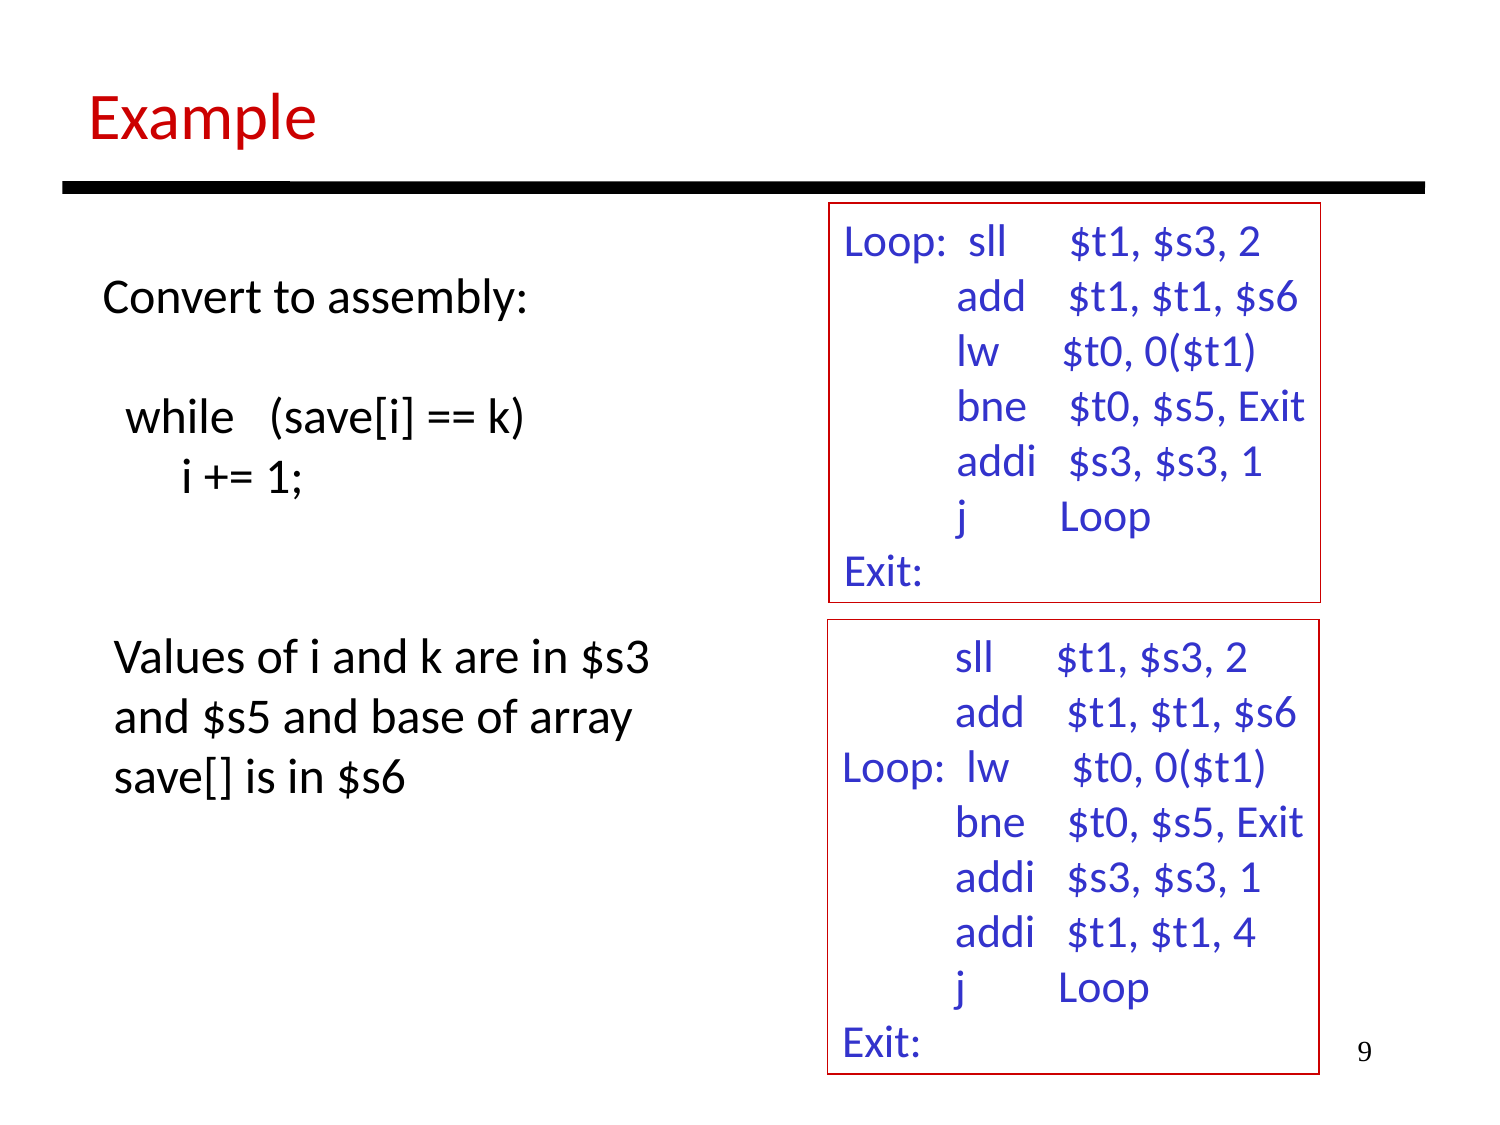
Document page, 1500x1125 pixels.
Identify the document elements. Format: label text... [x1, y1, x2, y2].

text_box Convert to assembly: while (save[i] == k) i += 1; Values of i and k are in $s3 and $s5 and base of array save[] is in $s6 [87, 256, 665, 812]
text_box Loop: sll $t1, $s3, 2 add $t1, $t1, $s6 lw $t0, 0($t1) bne $t0, $s5, Exit addi $s3, $s3, 1 j Loop Exit: [828, 203, 1321, 603]
text_box Example [73, 65, 333, 160]
slide_number 9 [1074, 1025, 1388, 1100]
text_box sll $t1, $s3, 2 add $t1, $t1, $s6 Loop: lw $t0, 0($t1) bne $t0, $s5, Exit addi $s3, $s3, 1 addi $t1, $t1, 4 j Loop Exit: [827, 619, 1320, 1075]
